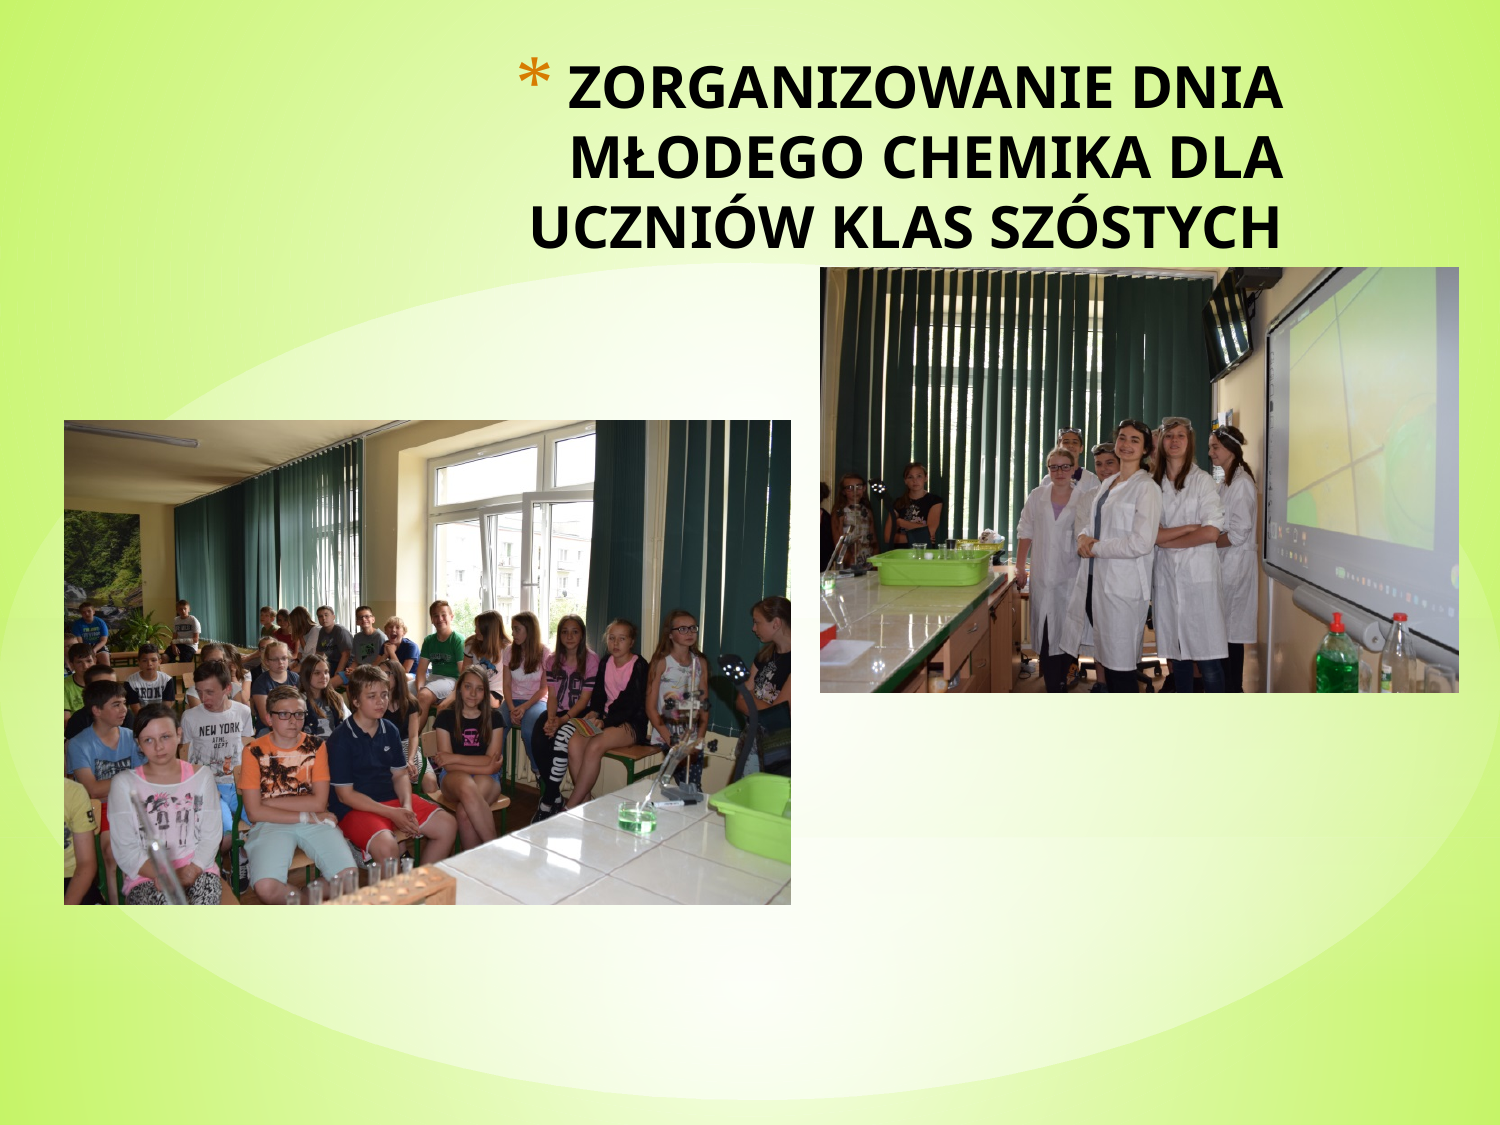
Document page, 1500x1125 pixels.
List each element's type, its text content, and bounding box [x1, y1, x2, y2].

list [64, 420, 792, 906]
title ZORGANIZOWANIE DNIA MŁODEGO CHEMIKA DLA UCZNIÓW KLAS SZÓSTYCH [230, 42, 1299, 231]
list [820, 266, 1459, 693]
